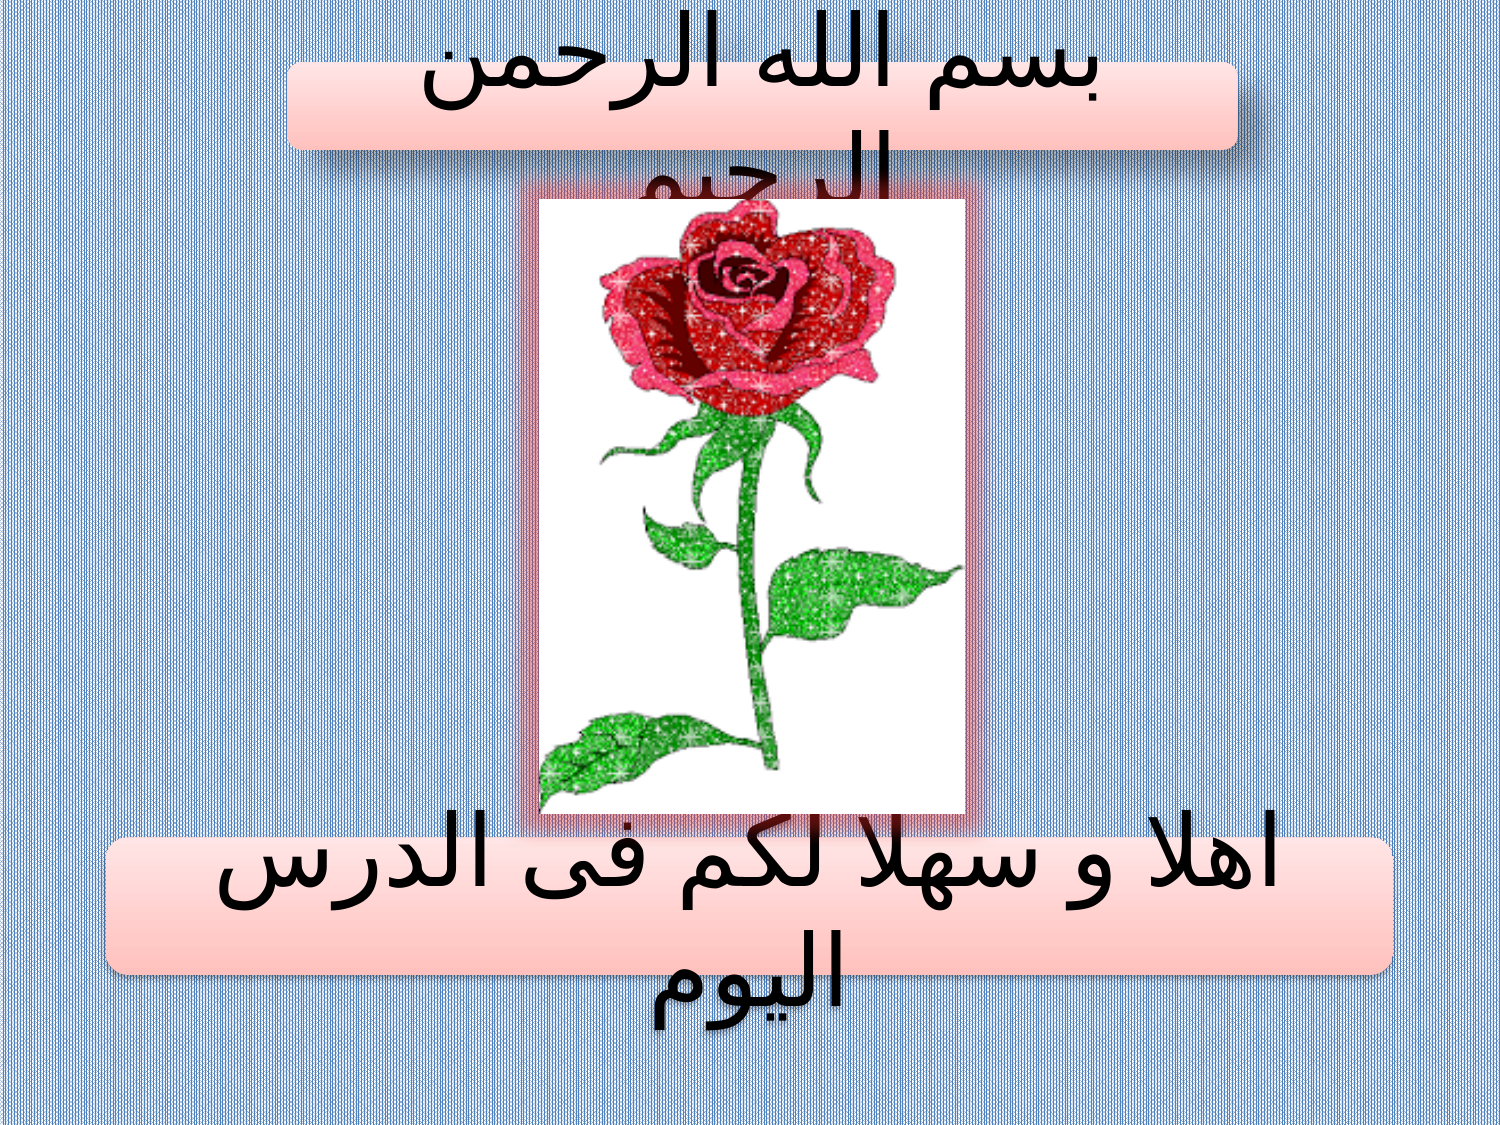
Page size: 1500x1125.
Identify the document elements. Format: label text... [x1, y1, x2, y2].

picture [538, 199, 965, 814]
text_box اهلا و سهلا لكم فى الدرس اليوم [104, 836, 1394, 976]
text_box بسم الله الرحمن الرحيم [286, 61, 1239, 151]
